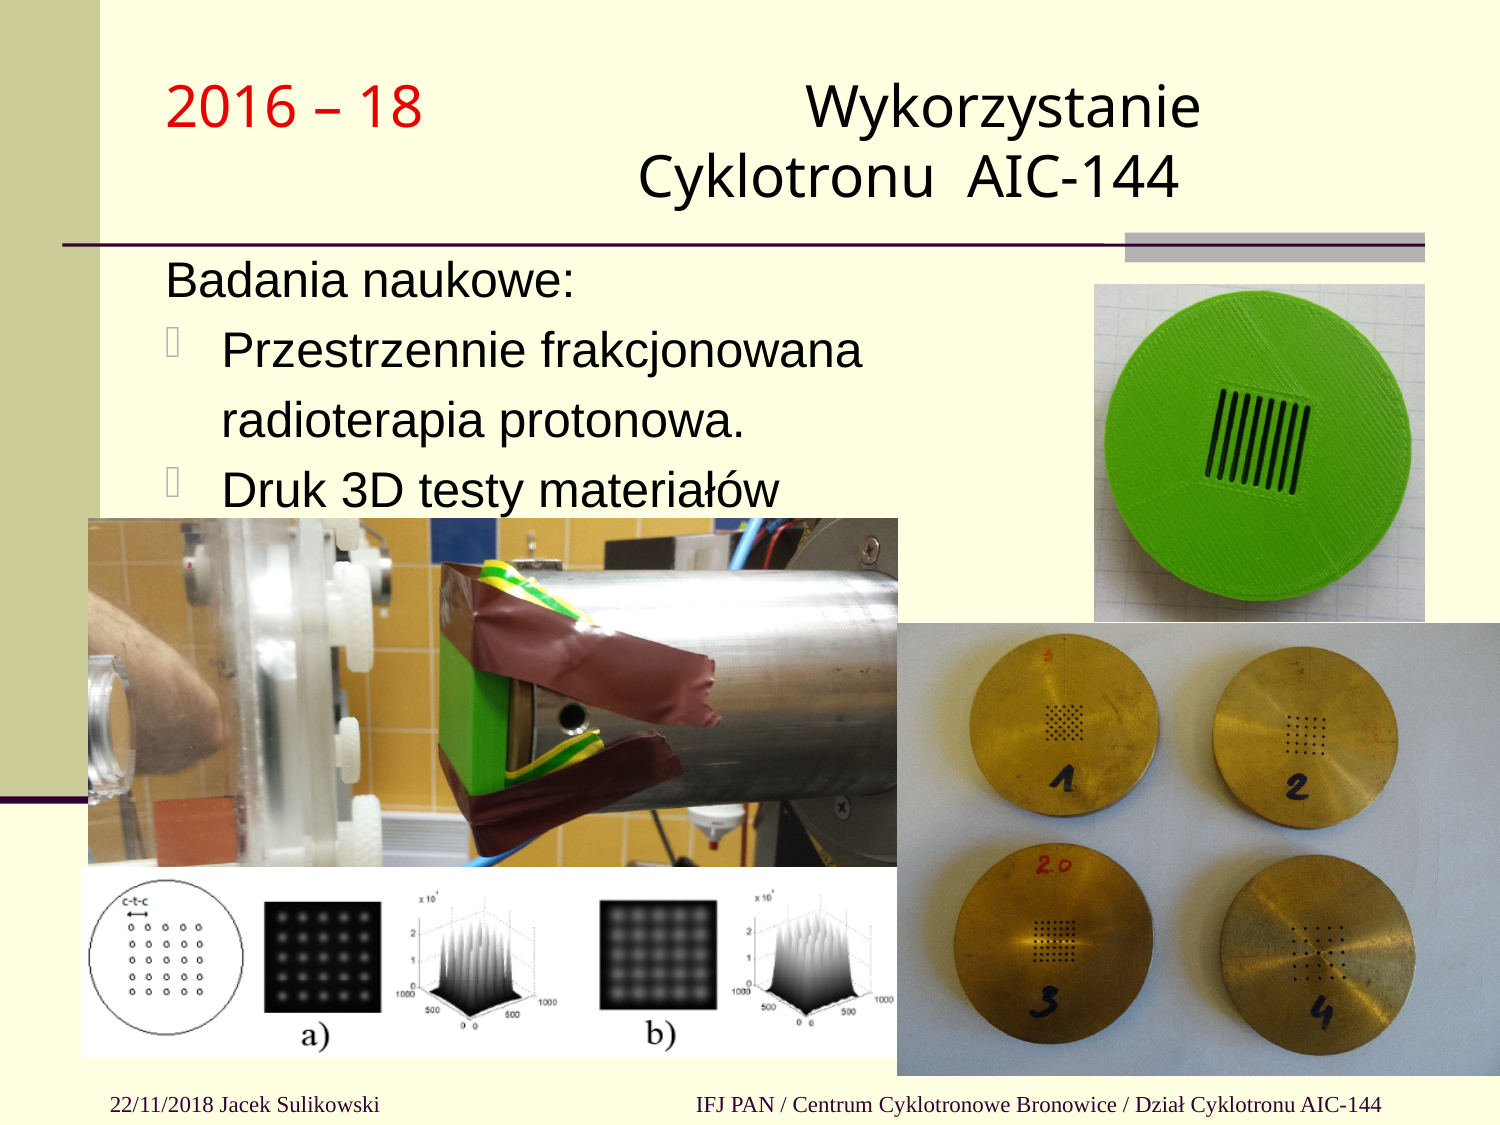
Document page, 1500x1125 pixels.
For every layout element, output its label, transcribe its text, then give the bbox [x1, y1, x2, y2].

picture [74, 518, 1500, 1076]
text_box 22/11/2018 Jacek Sulikowski IFJ PAN / Centrum Cyklotronowe Bronowice / Dział Cyklotronu AIC-144 [73, 1097, 1421, 1125]
list Badania naukowe: Przestrzennie frakcjonowana radioterapia protonowa. Druk 3D testy materiałów [149, 239, 1426, 622]
title 2016 – 18 Wykorzystanie Cyklotronu AIC-144 [149, 45, 1426, 234]
picture [1093, 284, 1426, 622]
